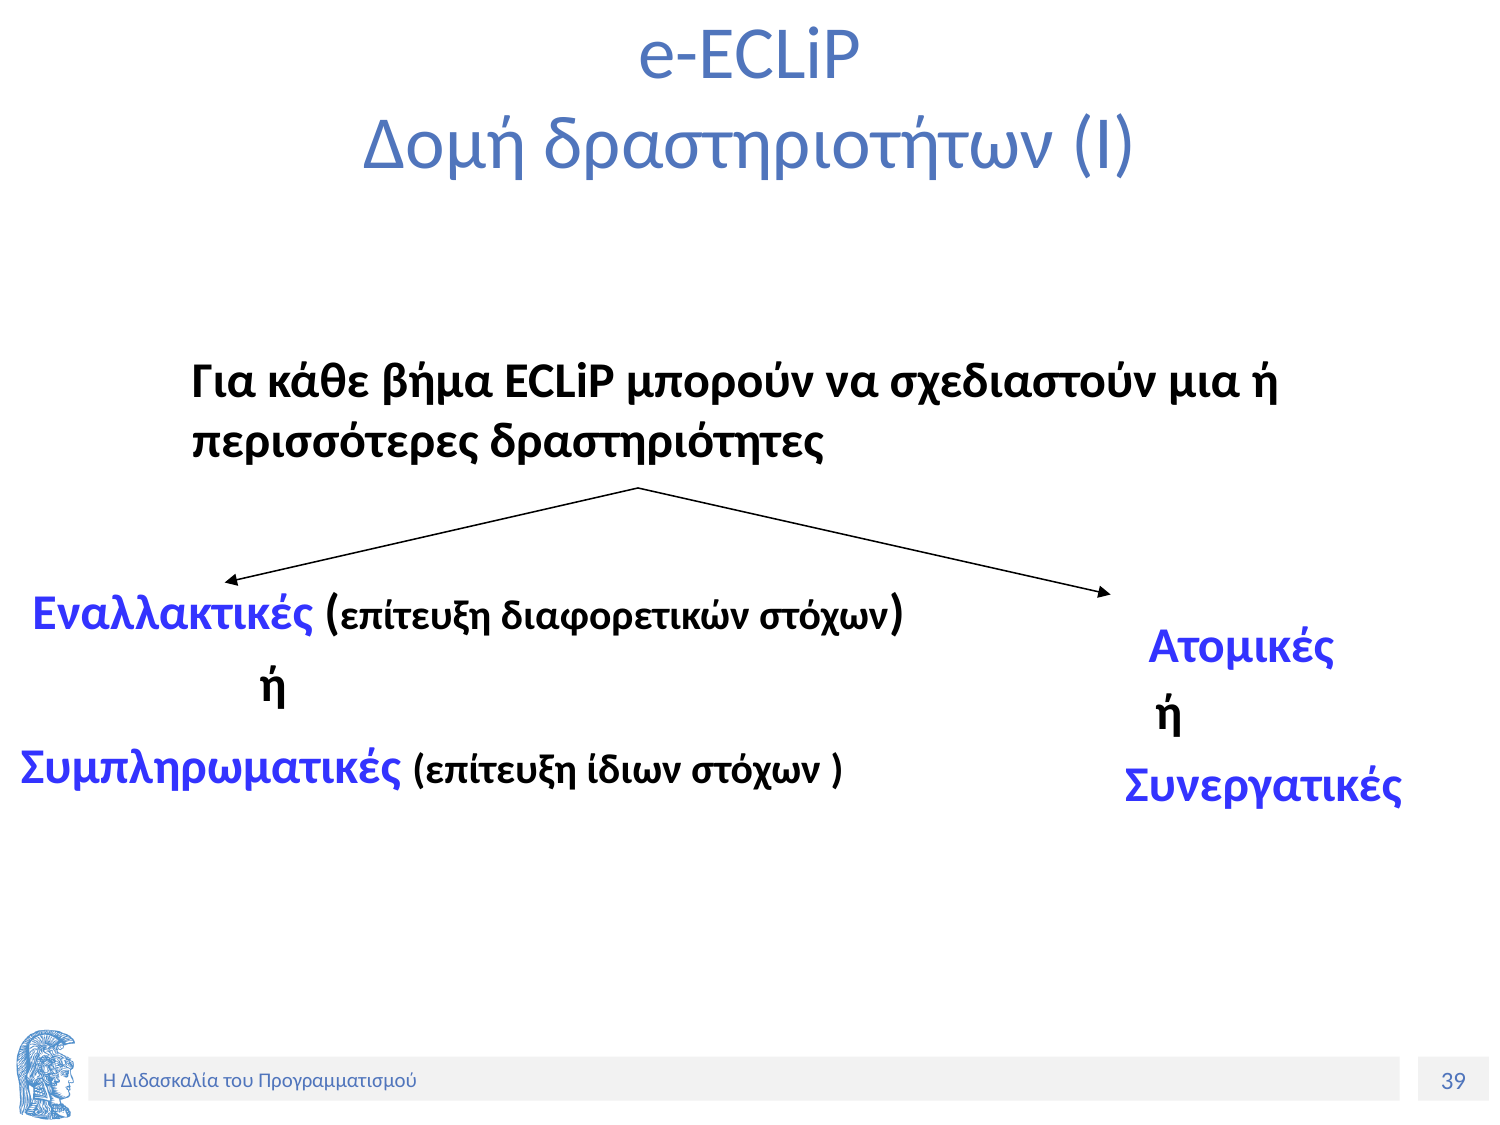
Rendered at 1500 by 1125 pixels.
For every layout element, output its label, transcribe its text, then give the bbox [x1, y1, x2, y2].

text_box [224, 488, 637, 586]
title e-ECLiP Δομή δραστηριοτήτων (I) [75, 45, 1425, 233]
text_box [637, 487, 1111, 598]
text_box ή [1155, 679, 1305, 740]
text_box Συμπληρωματικές (επίτευξη ίδιων στόχων ) [6, 726, 1002, 802]
text_box Εναλλακτικές (επίτευξη διαφορετικών στόχων) [17, 572, 1058, 647]
text_box Ατομικές [1133, 604, 1370, 680]
text_box ή [259, 650, 409, 712]
text_box Για κάθε βήμα ECLiP μπορούν να σχεδιαστούν μια ή περισσότερες δραστηριότητες [177, 339, 1394, 475]
text_box Συνεργατικές [1110, 744, 1454, 820]
picture [9, 1026, 81, 1120]
